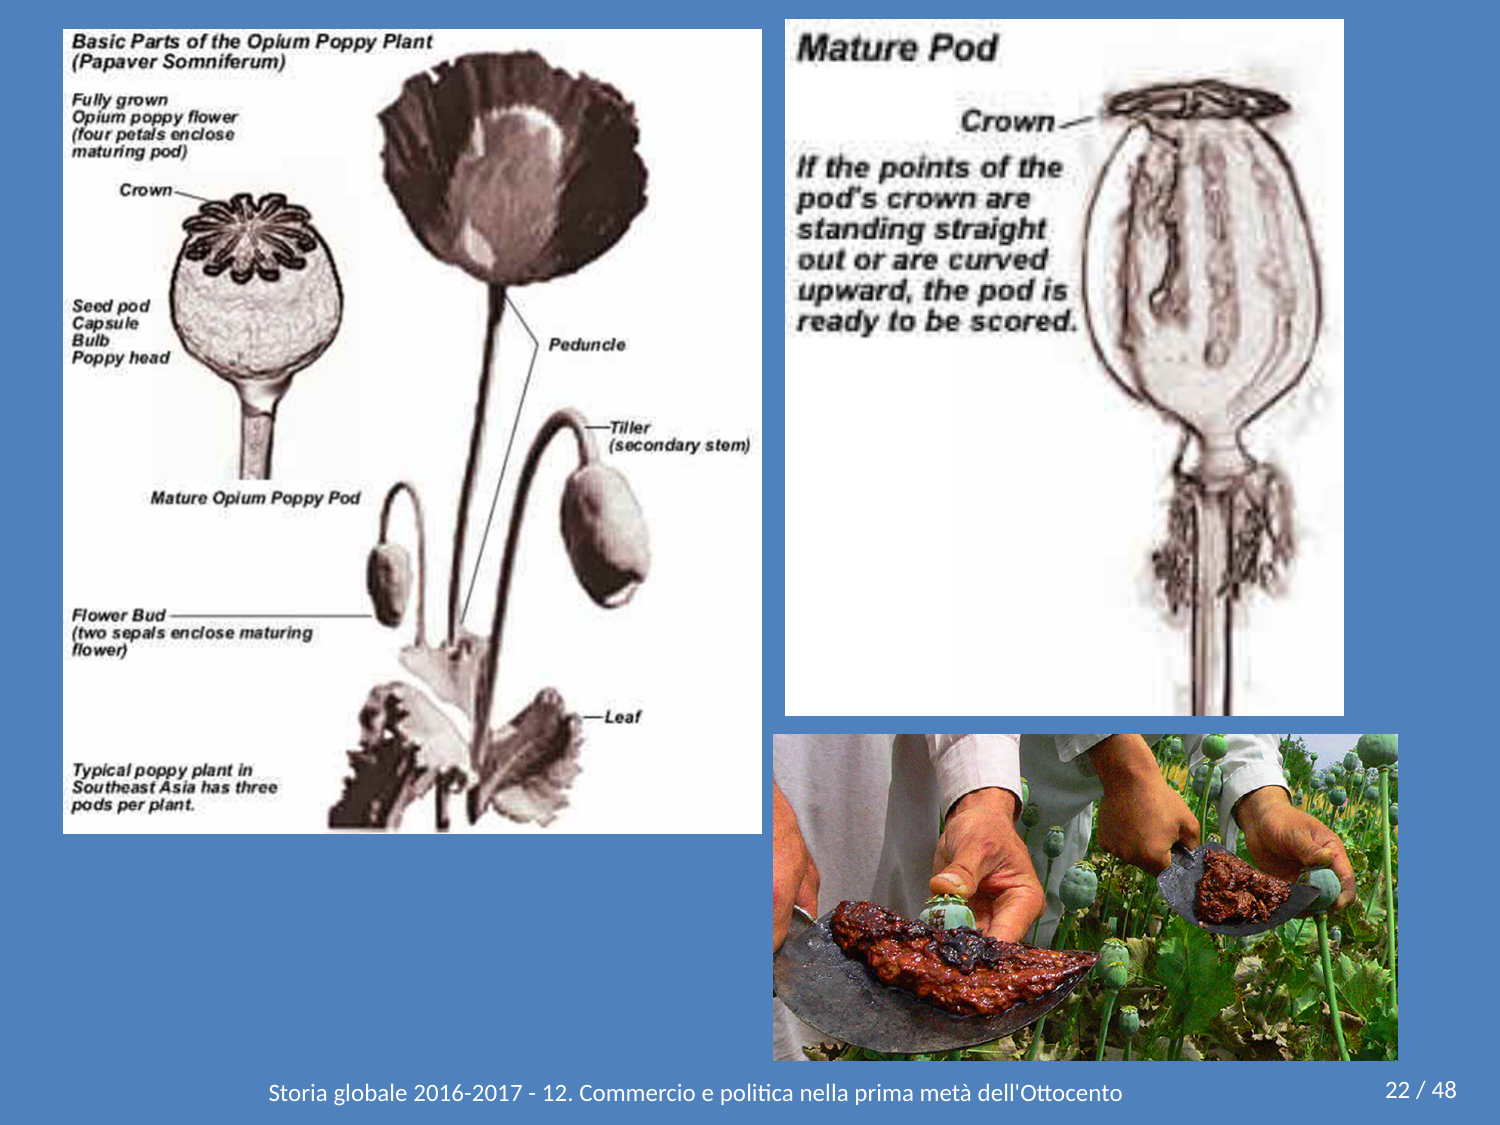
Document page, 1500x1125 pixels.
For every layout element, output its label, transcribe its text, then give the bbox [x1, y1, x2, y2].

footer Storia globale 2016-2017 - 12. Commercio e politica nella prima metà dell'Ottocento [29, 1061, 1365, 1121]
picture [773, 733, 1398, 1061]
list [785, 19, 1345, 717]
slide_number 22 / 48 [1352, 1058, 1473, 1119]
picture [63, 29, 762, 834]
